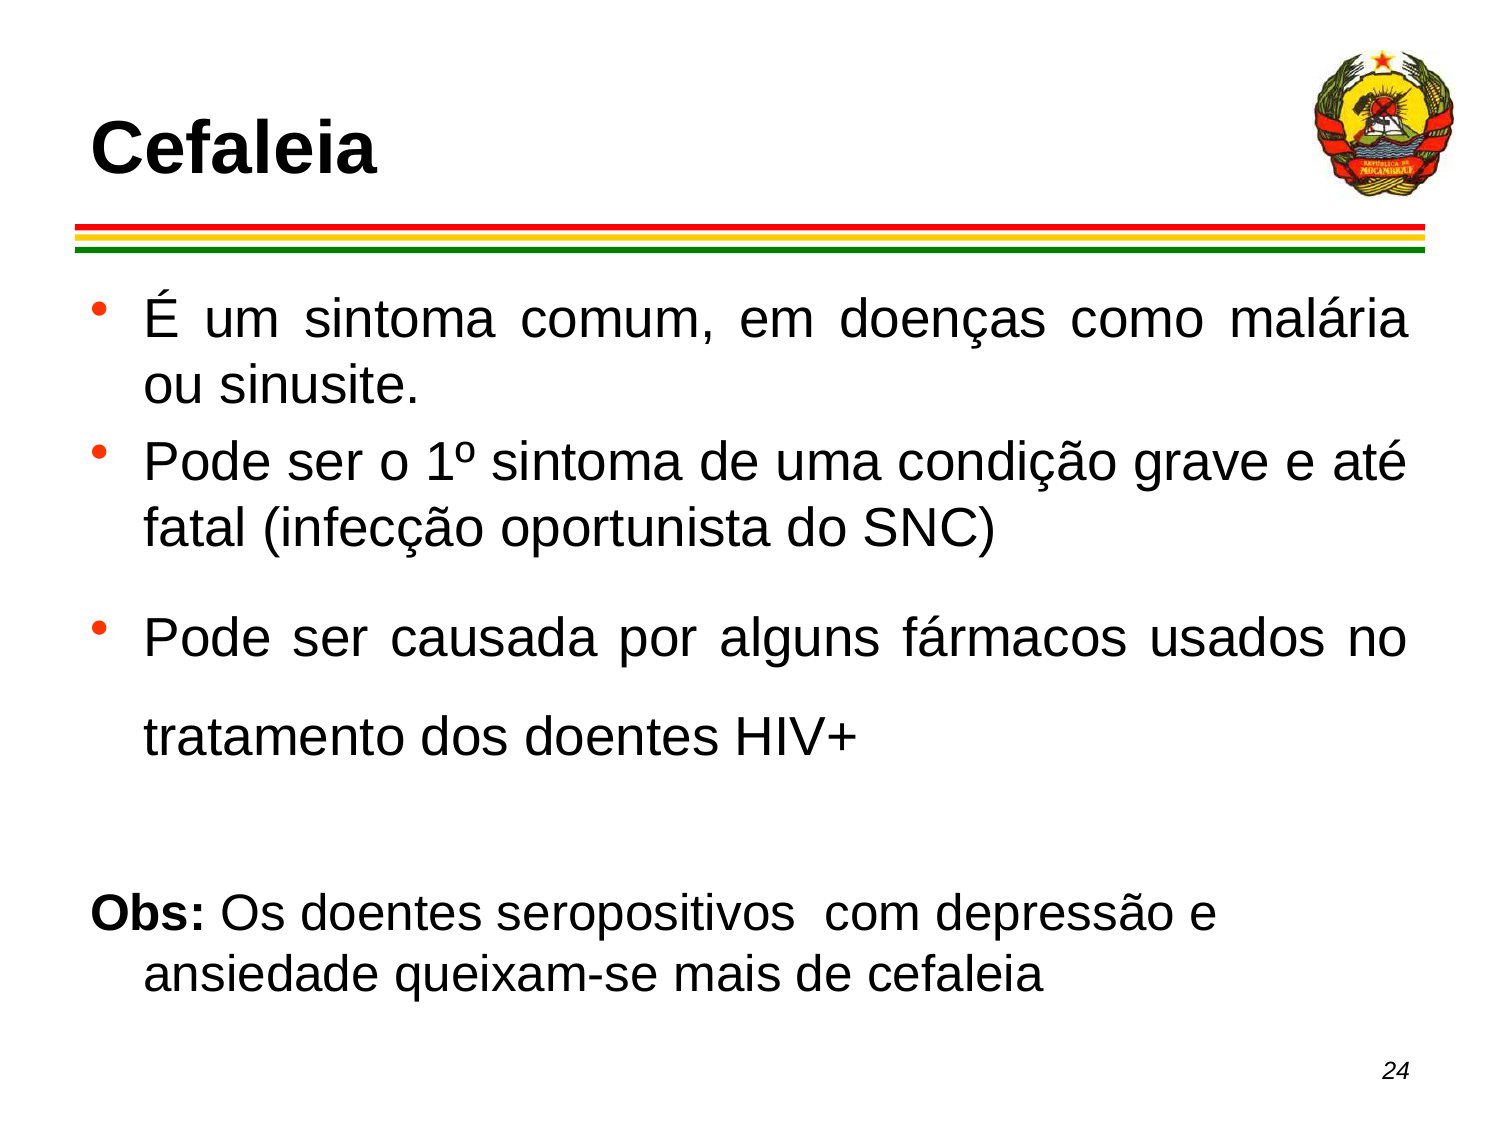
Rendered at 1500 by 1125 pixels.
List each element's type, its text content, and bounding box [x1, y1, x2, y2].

title Cefaleia [74, 49, 1363, 238]
list É um sintoma comum, em doenças como malária ou sinusite. Pode ser o 1º sintoma de uma condição grave e até fatal (infecção oportunista do SNC) Pode ser causada por alguns fármacos usados no tratamento dos doentes HIV+ Obs: Os doentes seropositivos com depressão e ansiedade queixam-se mais de cefaleia [74, 274, 1426, 1013]
picture [1363, 50, 1455, 200]
